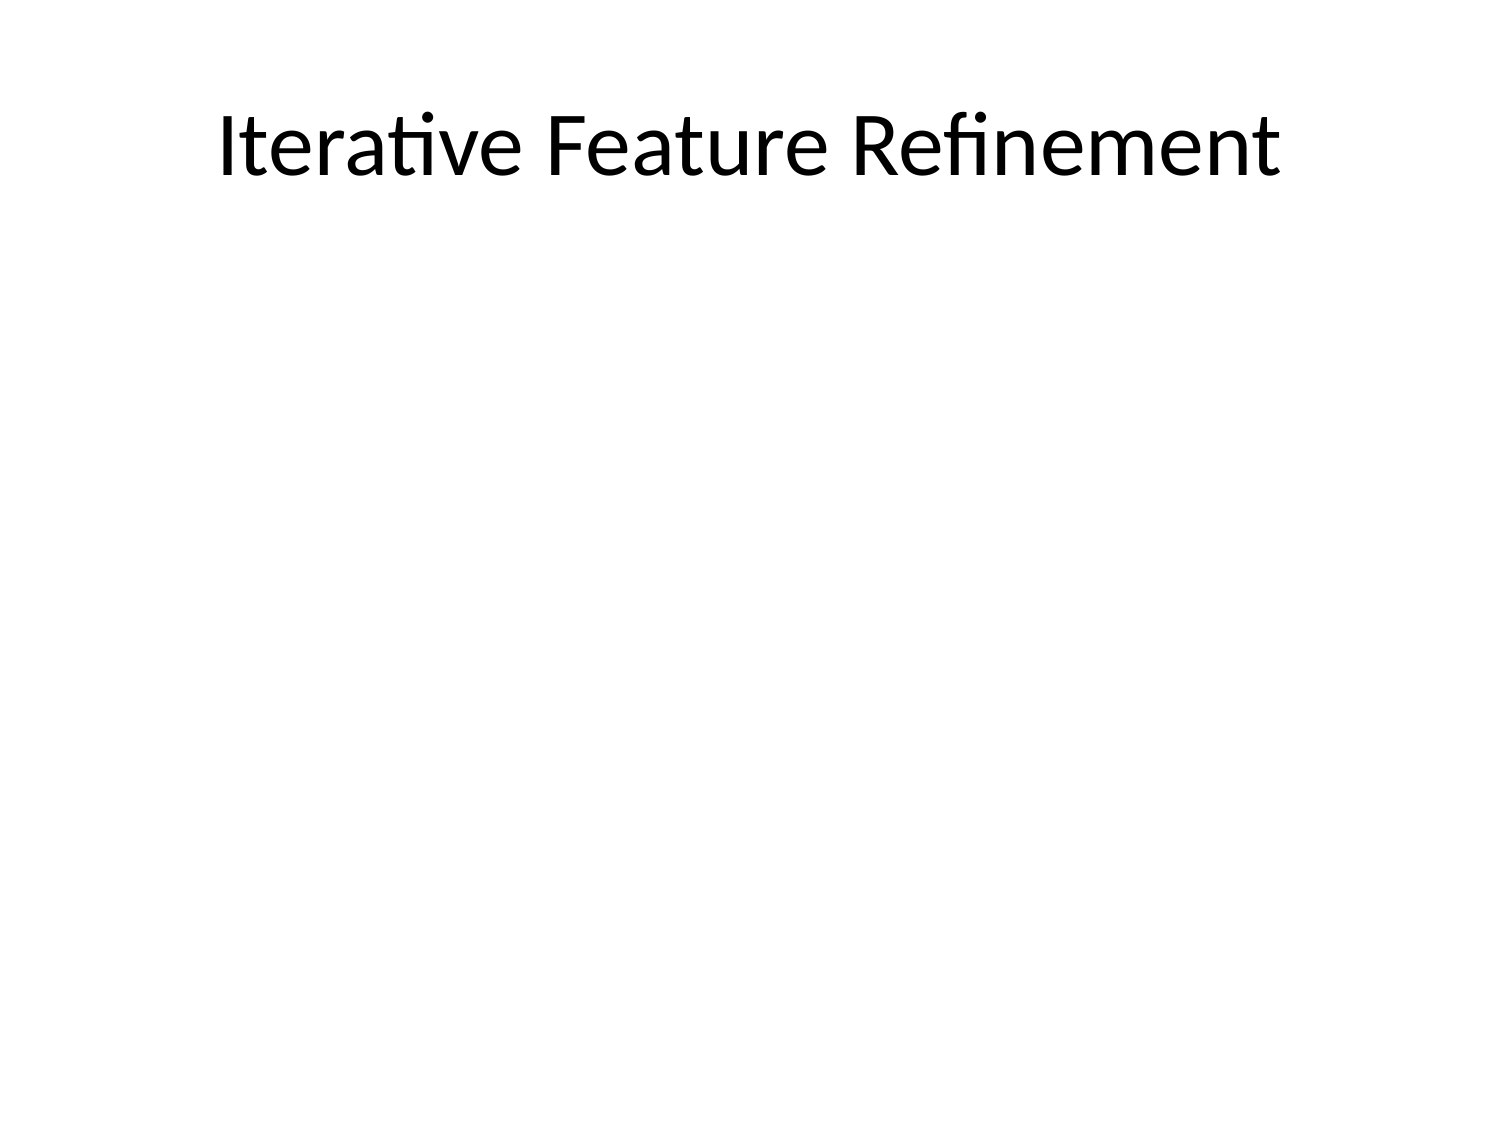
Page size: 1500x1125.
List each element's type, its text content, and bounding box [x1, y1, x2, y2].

title Iterative Feature Refinement [75, 45, 1425, 233]
